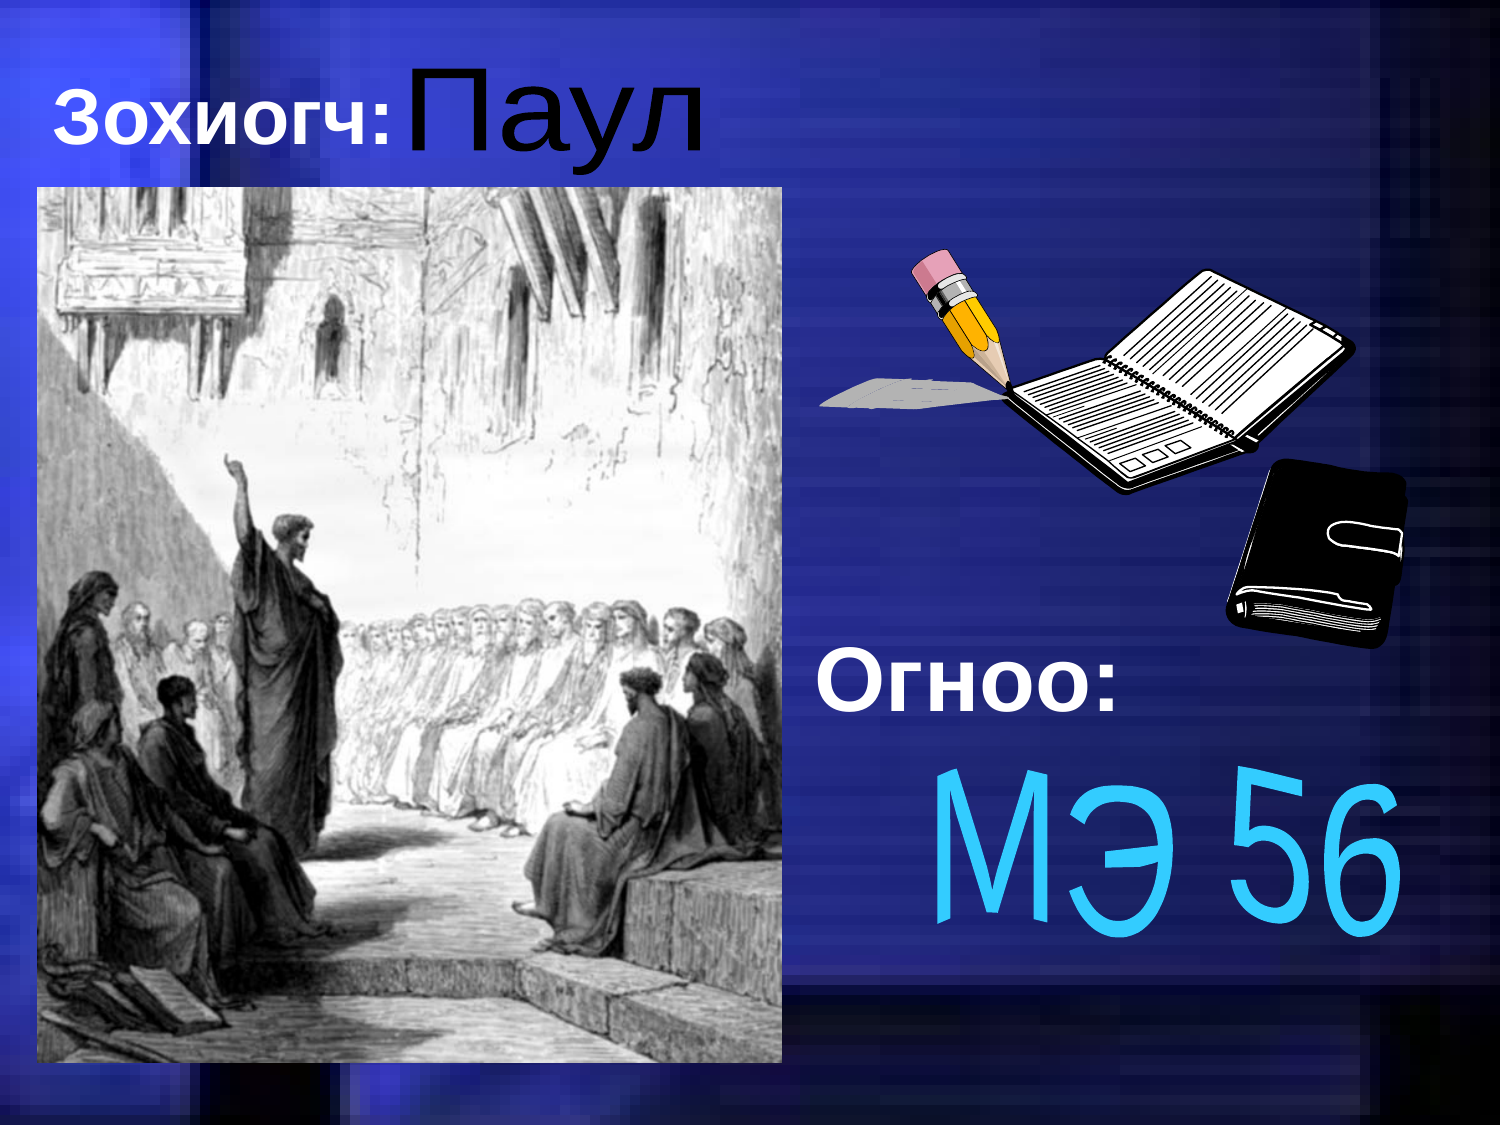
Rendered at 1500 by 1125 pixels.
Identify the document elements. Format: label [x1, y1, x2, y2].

picture [37, 187, 782, 1063]
picture [812, 241, 1409, 651]
list [0, 0, 1500, 1125]
